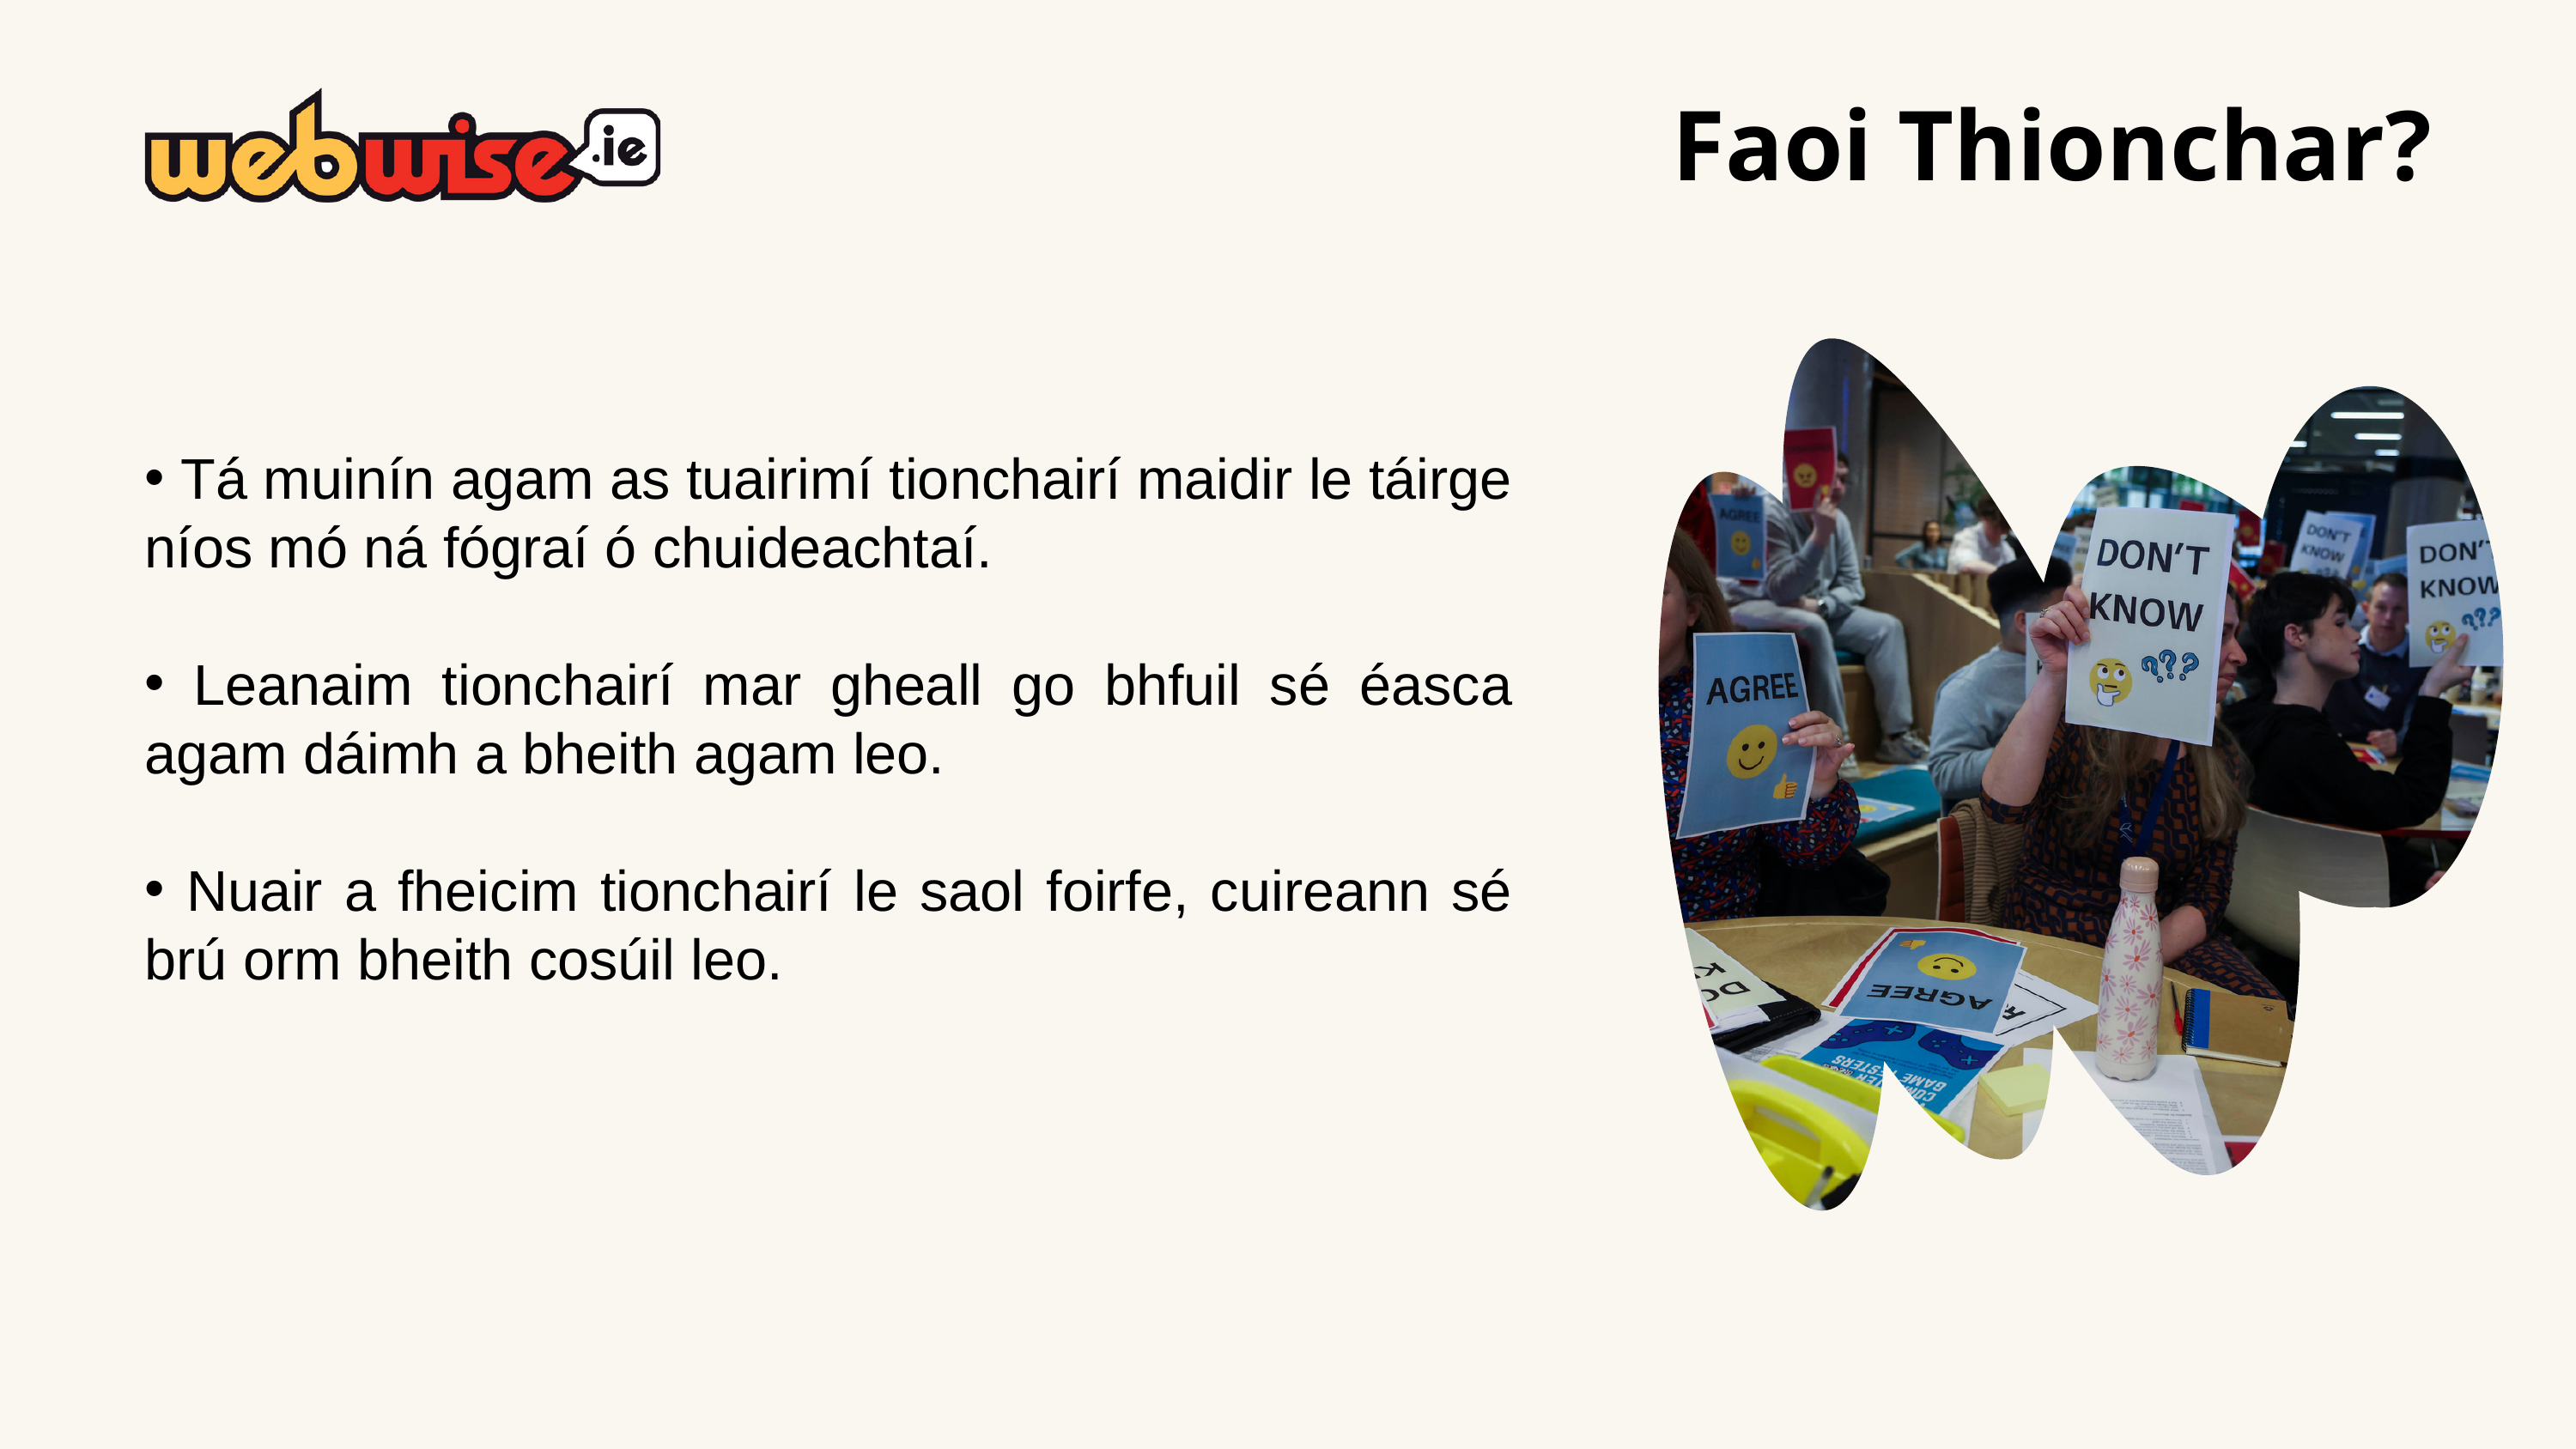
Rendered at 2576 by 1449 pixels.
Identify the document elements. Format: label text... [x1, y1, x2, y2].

text_box Faoi Thionchar? [1029, 99, 2458, 200]
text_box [1658, 338, 2504, 1211]
text_box [144, 88, 661, 203]
text_box Tá muinín agam as tuairimí tionchairí maidir le táirge níos mó ná fógraí ó chuideachtaí. Leanaim tionchairí mar gheall go bhfuil sé éasca agam dáimh a bheith agam leo. Nuair a fheicim tionchairí le saol foirfe, cuireann sé brú orm bheith cosúil leo. [144, 370, 1514, 1228]
